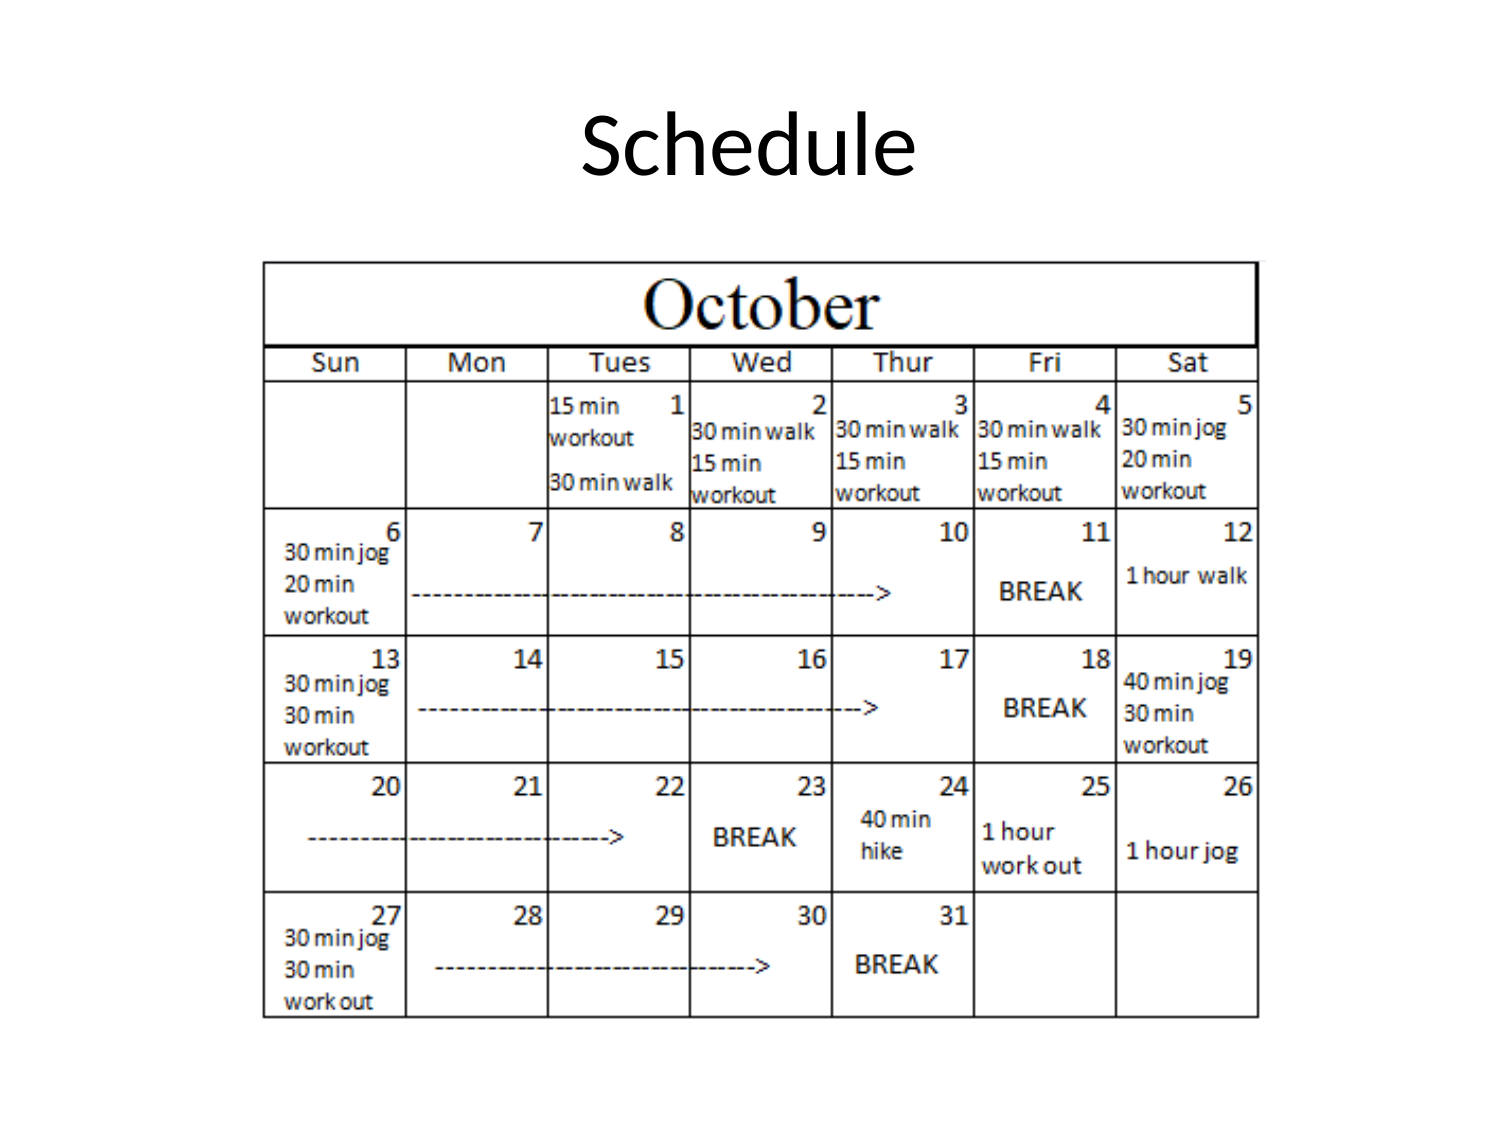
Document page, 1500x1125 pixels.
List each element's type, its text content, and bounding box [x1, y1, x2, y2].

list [257, 260, 1266, 1025]
title Schedule [75, 45, 1425, 233]
